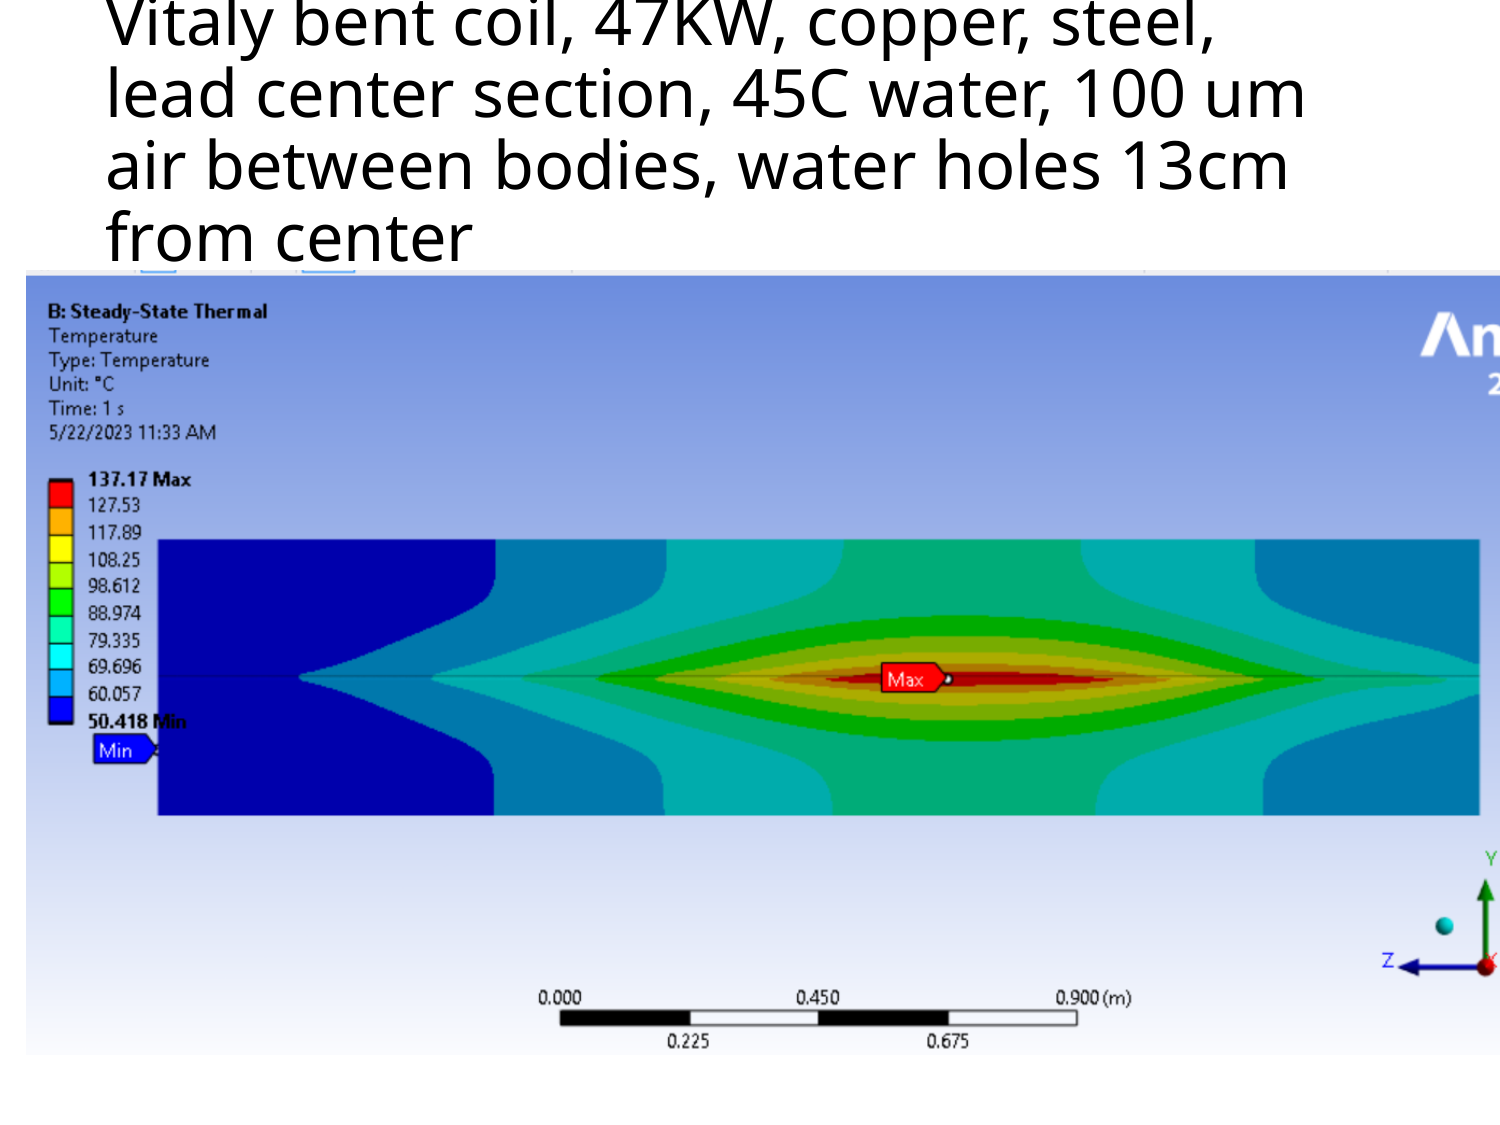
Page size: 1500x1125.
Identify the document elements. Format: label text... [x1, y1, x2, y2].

title Vitaly bent coil, 47KW, copper, steel, lead center section, 45C water, 100 um air between bodies, water holes 13cm from center [90, 22, 1384, 241]
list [26, 270, 1500, 1055]
